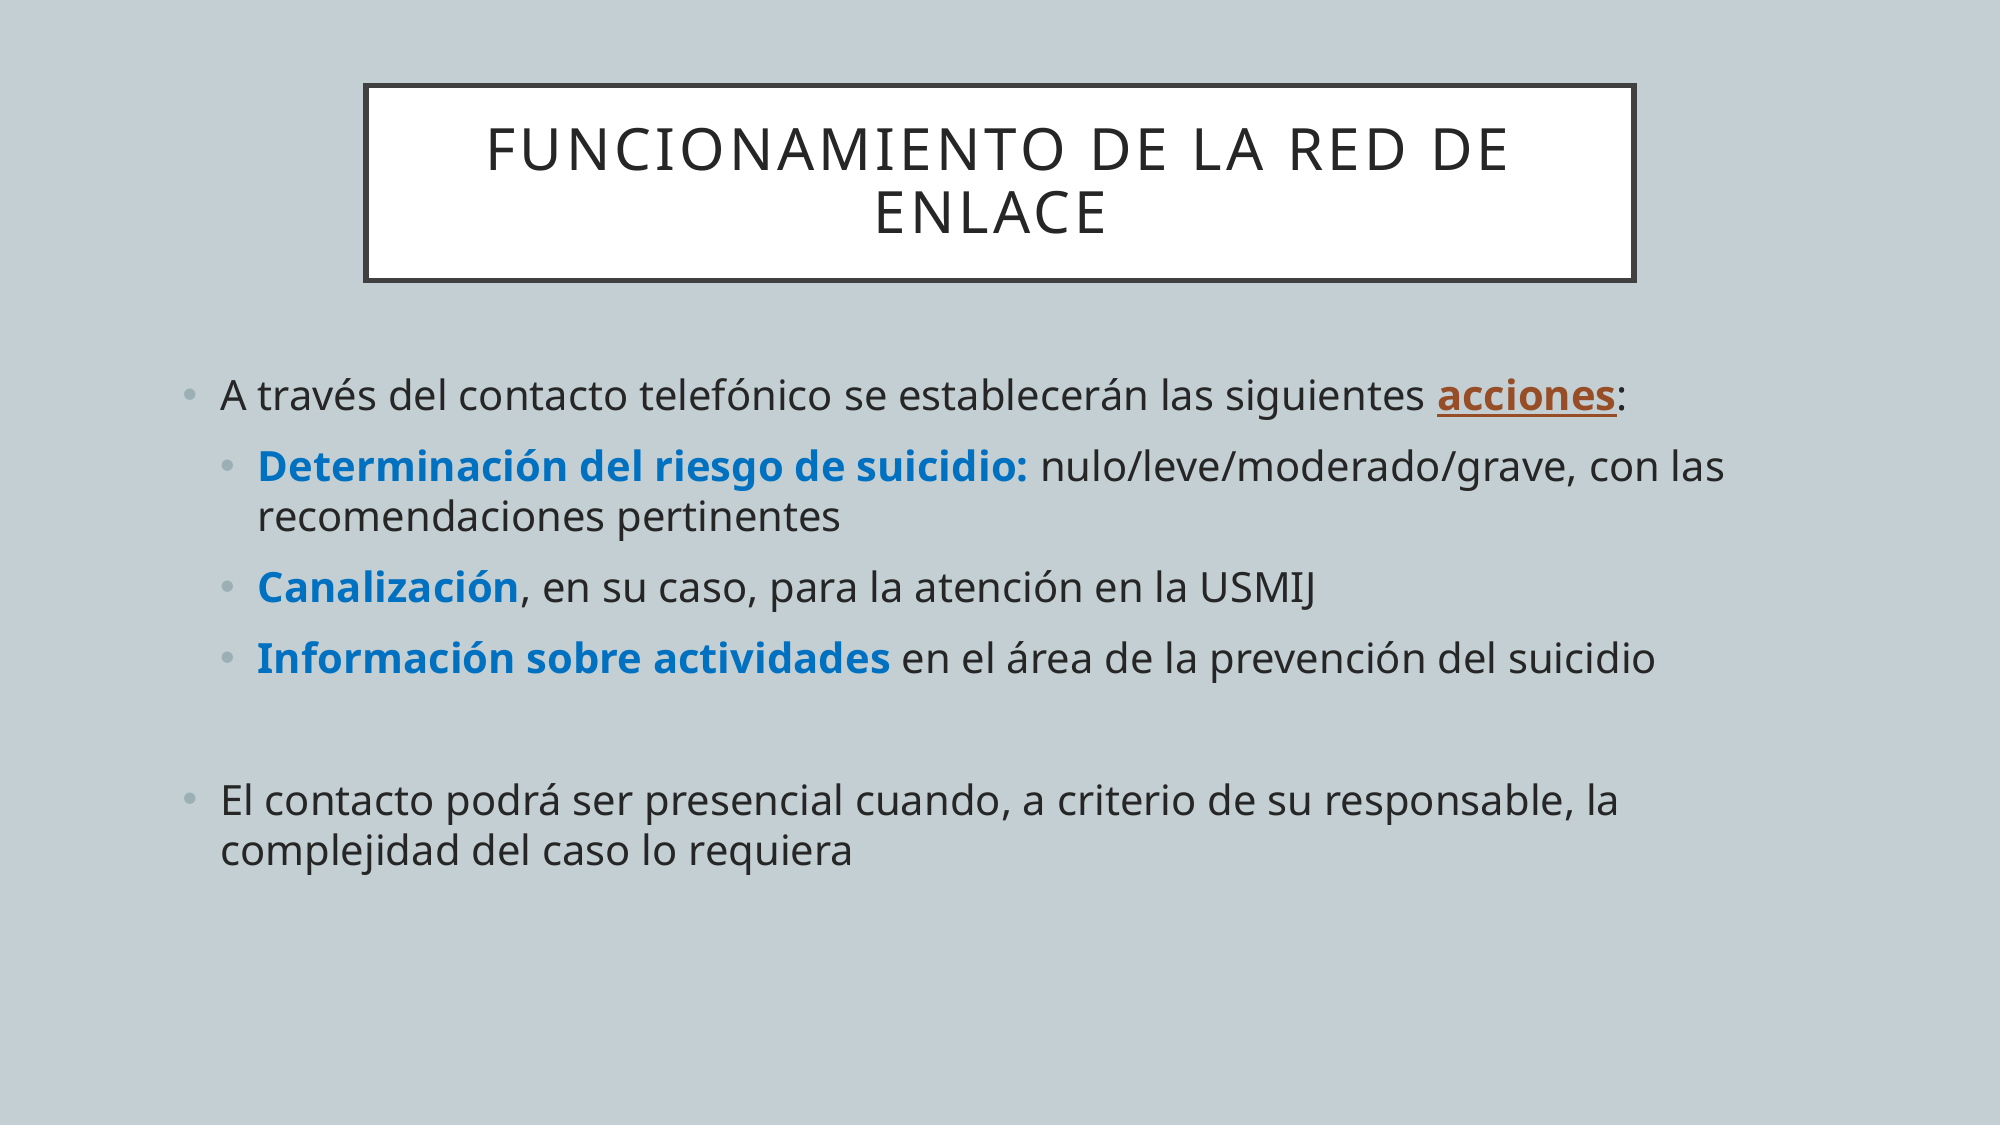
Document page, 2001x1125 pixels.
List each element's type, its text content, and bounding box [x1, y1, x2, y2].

list A través del contacto telefónico se establecerán las siguientes acciones: Determinación del riesgo de suicidio: nulo/leve/moderado/grave, con las recomendaciones pertinentes Canalización, en su caso, para la atención en la USMIJ Información sobre actividades en el área de la prevención del suicidio El contacto podrá ser presencial cuando, a criterio de su responsable, la complejidad del caso lo requiera [167, 361, 1854, 942]
title FUNCIONAMIENTO DE LA RED DE ENLACE [363, 83, 1637, 283]
